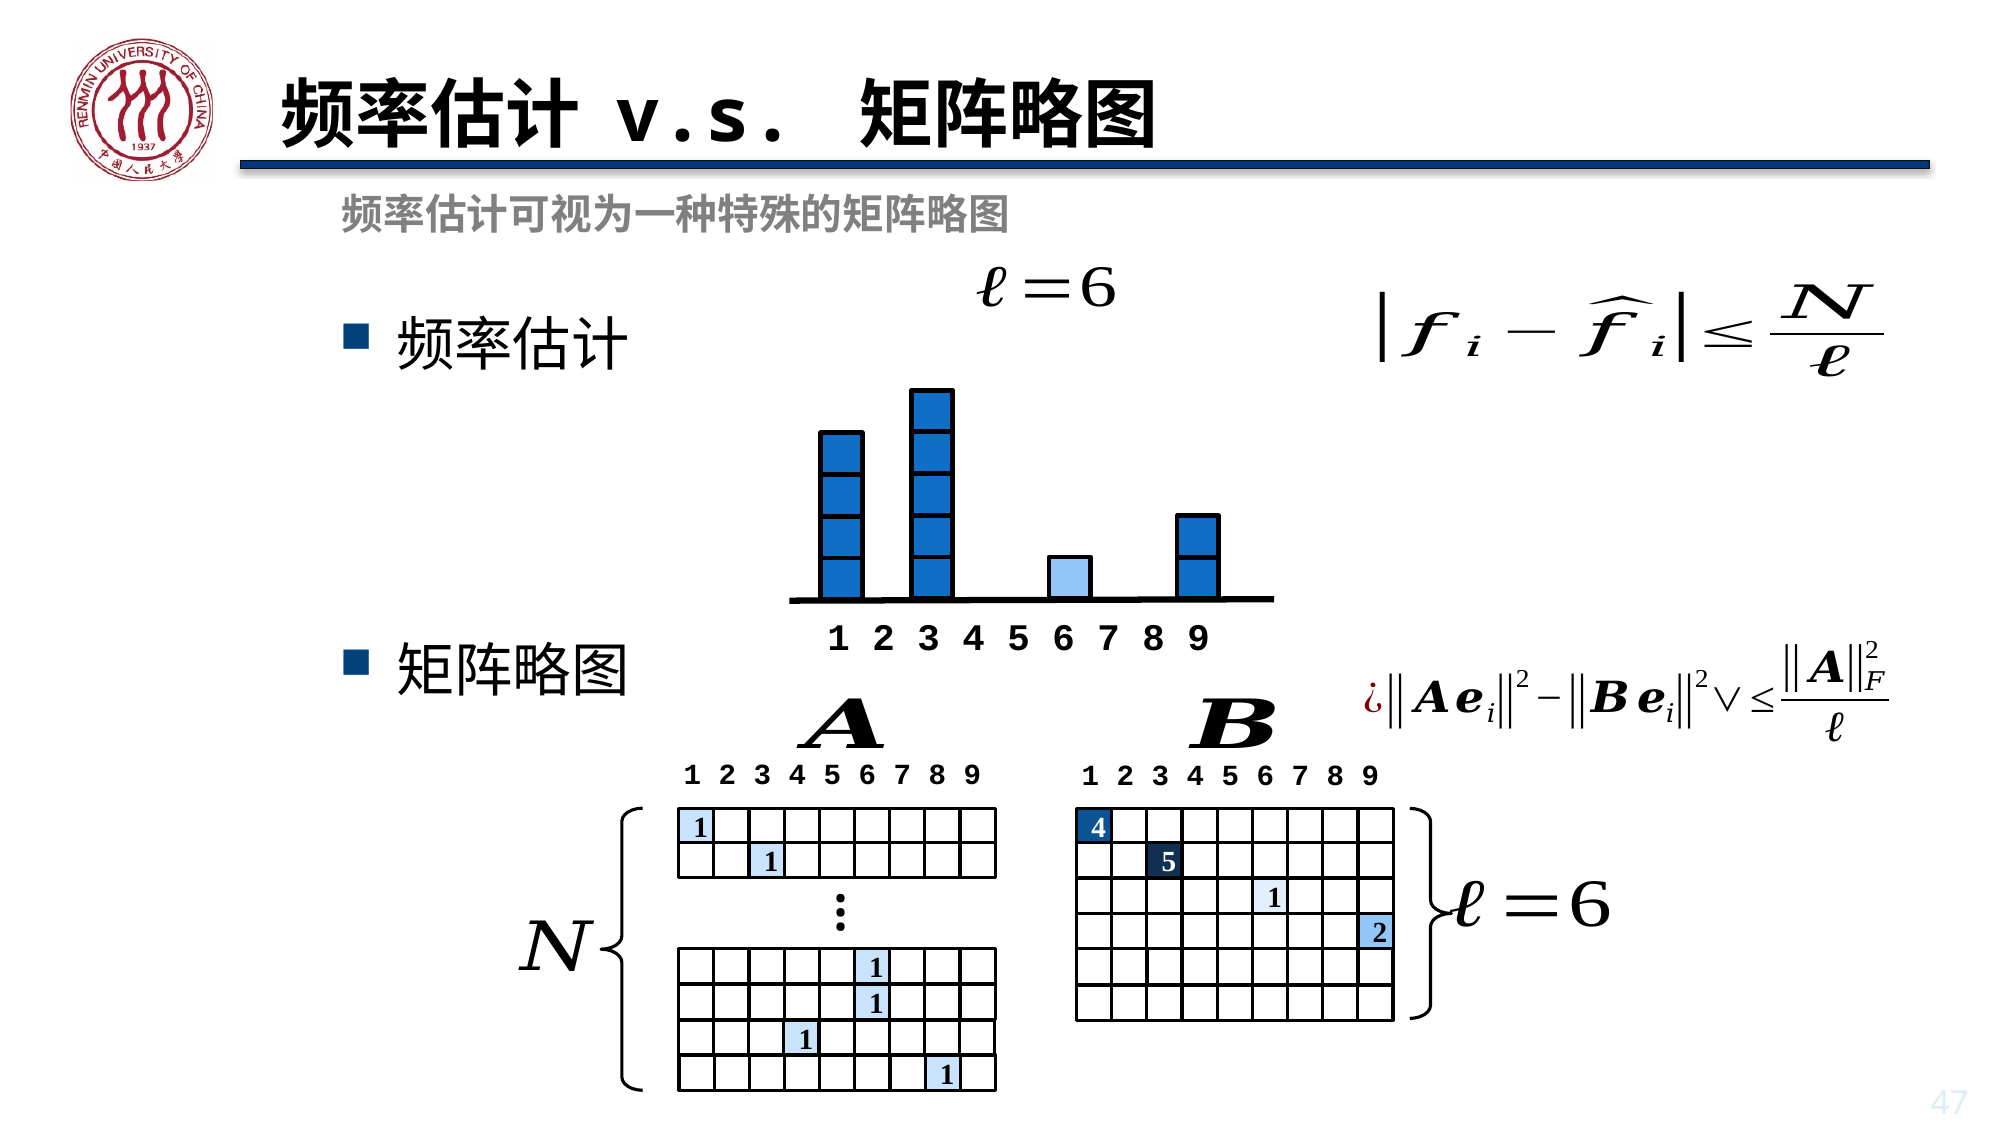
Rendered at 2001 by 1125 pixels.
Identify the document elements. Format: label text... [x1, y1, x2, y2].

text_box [678, 1054, 996, 1091]
text_box 1 2 3 4 5 6 7 8 9 [812, 610, 1248, 666]
text_box [1177, 515, 1219, 558]
text_box [911, 390, 953, 432]
text_box 1 2 3 4 5 6 7 8 9 [668, 748, 1014, 798]
text_box [1177, 558, 1219, 597]
text_box [911, 474, 953, 516]
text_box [788, 603, 962, 607]
text_box 频率估计可视为一种特殊的矩阵略图 [326, 180, 1179, 246]
text_box [911, 558, 953, 597]
text_box [820, 517, 863, 558]
text_box 1 2 3 4 5 6 7 8 9 [1066, 748, 1412, 799]
picture [70, 38, 213, 181]
text_box [911, 432, 953, 474]
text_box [678, 948, 996, 983]
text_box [678, 841, 996, 878]
text_box [1048, 557, 1091, 597]
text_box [1076, 808, 1394, 1021]
text_box [600, 807, 643, 1092]
text_box [1409, 807, 1453, 1020]
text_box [678, 1019, 996, 1054]
text_box … [819, 886, 895, 947]
text_box [820, 558, 863, 597]
text_box [911, 516, 953, 558]
text_box [820, 432, 863, 475]
title 频率估计 v.s. 矩阵略图 [265, 18, 1876, 205]
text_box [678, 807, 996, 841]
text_box [820, 475, 863, 517]
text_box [678, 984, 996, 1019]
list 频率估计 矩阵略图 [324, 299, 962, 1033]
